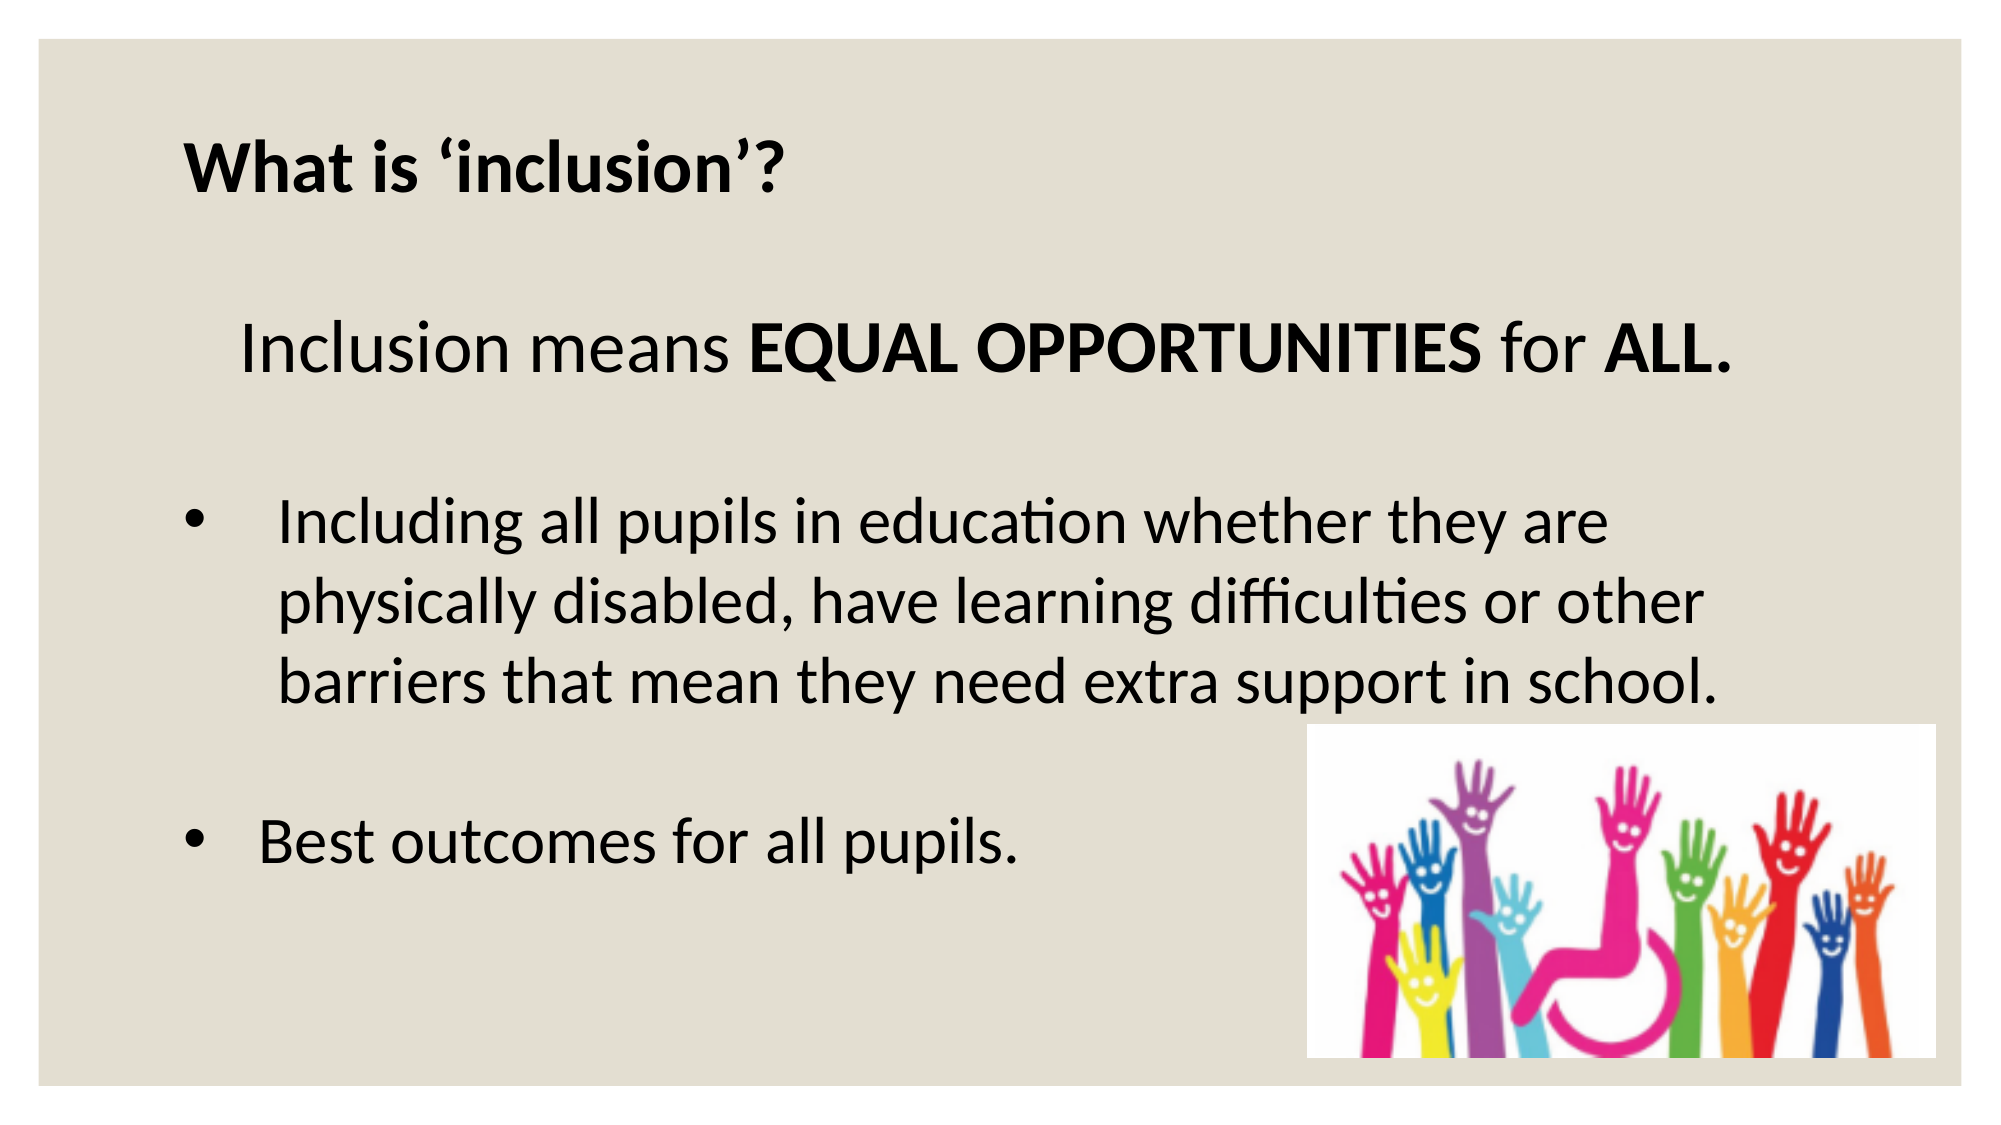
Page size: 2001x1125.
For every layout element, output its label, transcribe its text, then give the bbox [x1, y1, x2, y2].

picture [1307, 723, 1936, 1059]
text_box What is ‘inclusion’? Inclusion means EQUAL OPPORTUNITIES for ALL. Including all pupils in education whether they are physically disabled, have learning difficulties or other barriers that mean they need extra support in school. Best outcomes for all pupils. [168, 109, 1841, 885]
